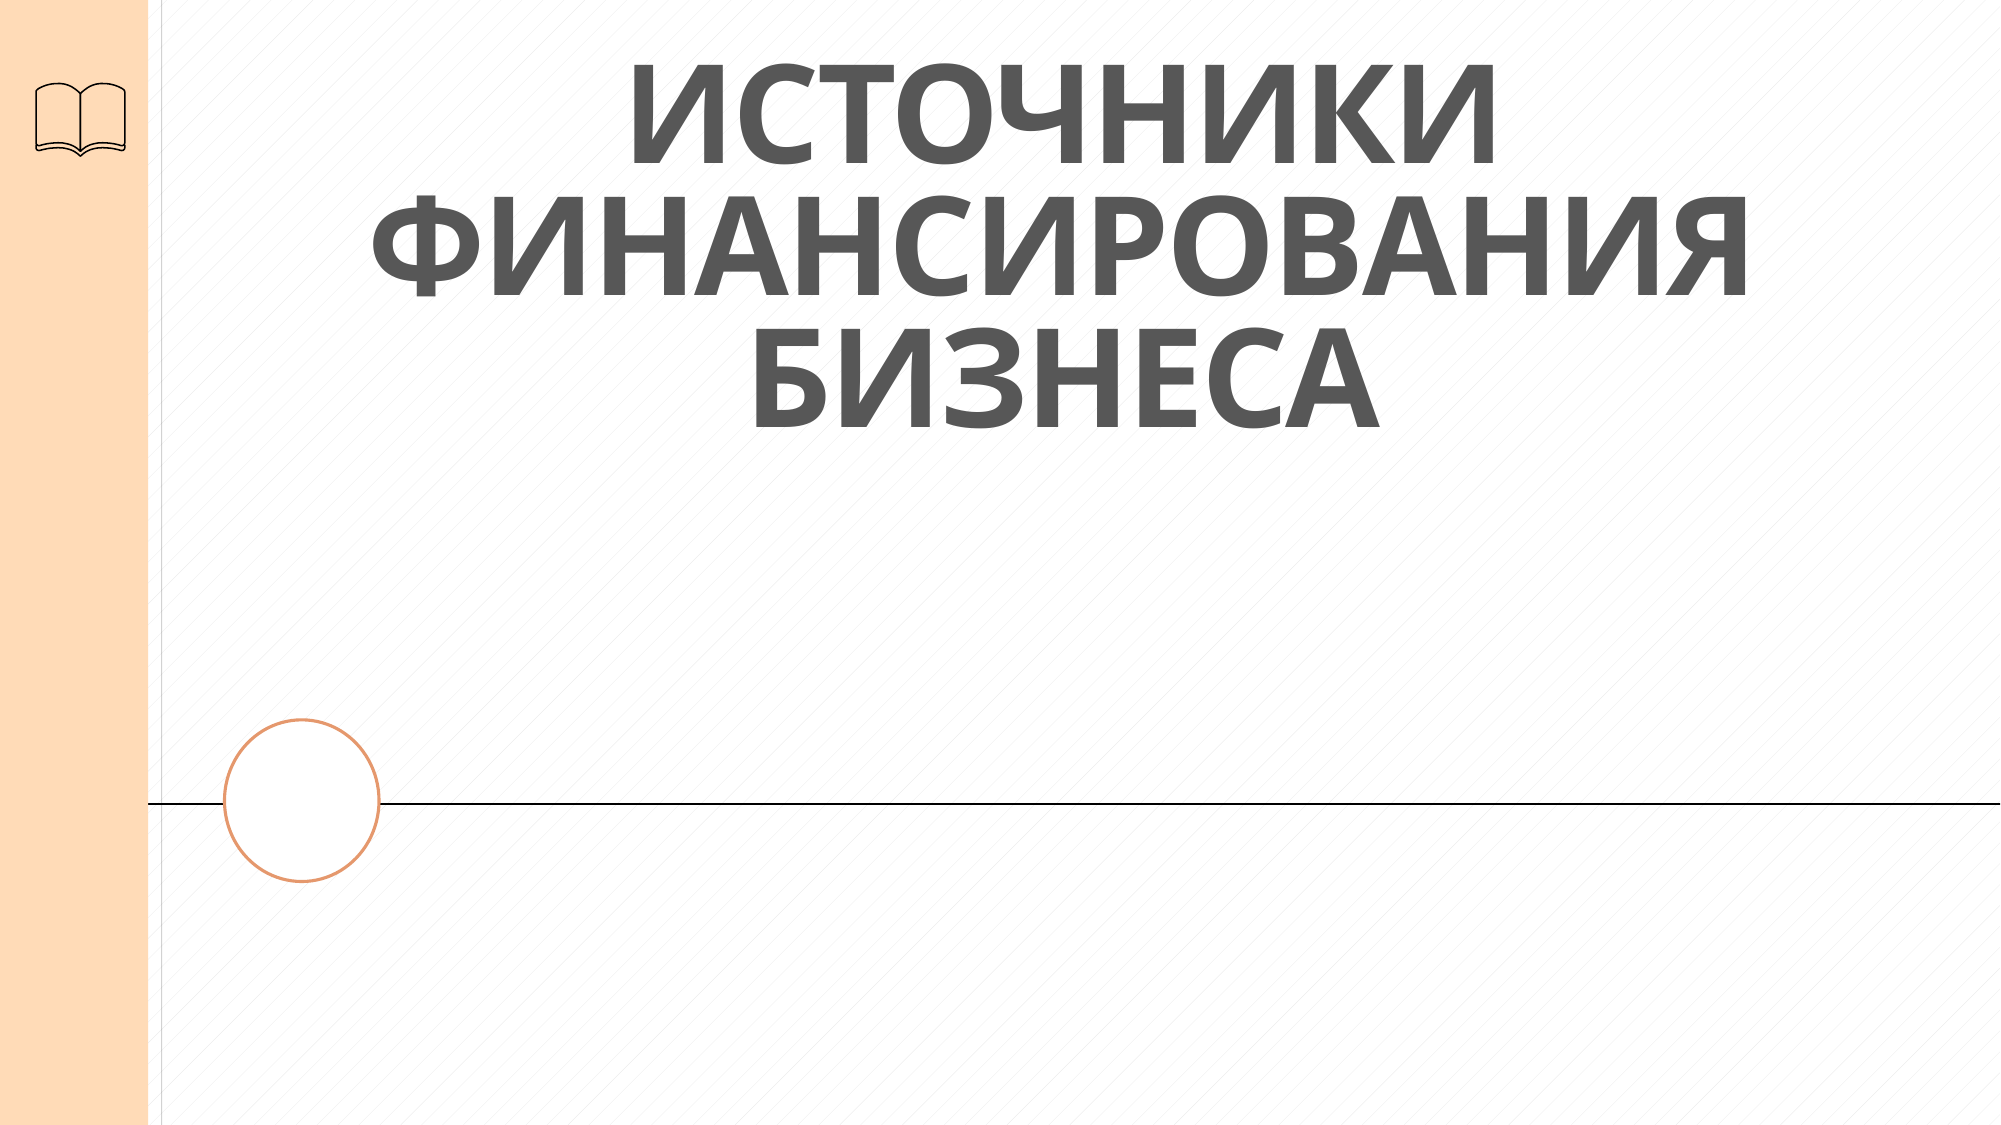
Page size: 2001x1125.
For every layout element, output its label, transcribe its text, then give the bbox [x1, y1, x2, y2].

text_box [223, 718, 381, 883]
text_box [35, 83, 125, 157]
title ИСТОЧНИКИ ФИНАНСИРОВАНИЯ БИЗНЕСА [198, 235, 1928, 474]
text_box [0, 0, 149, 1125]
